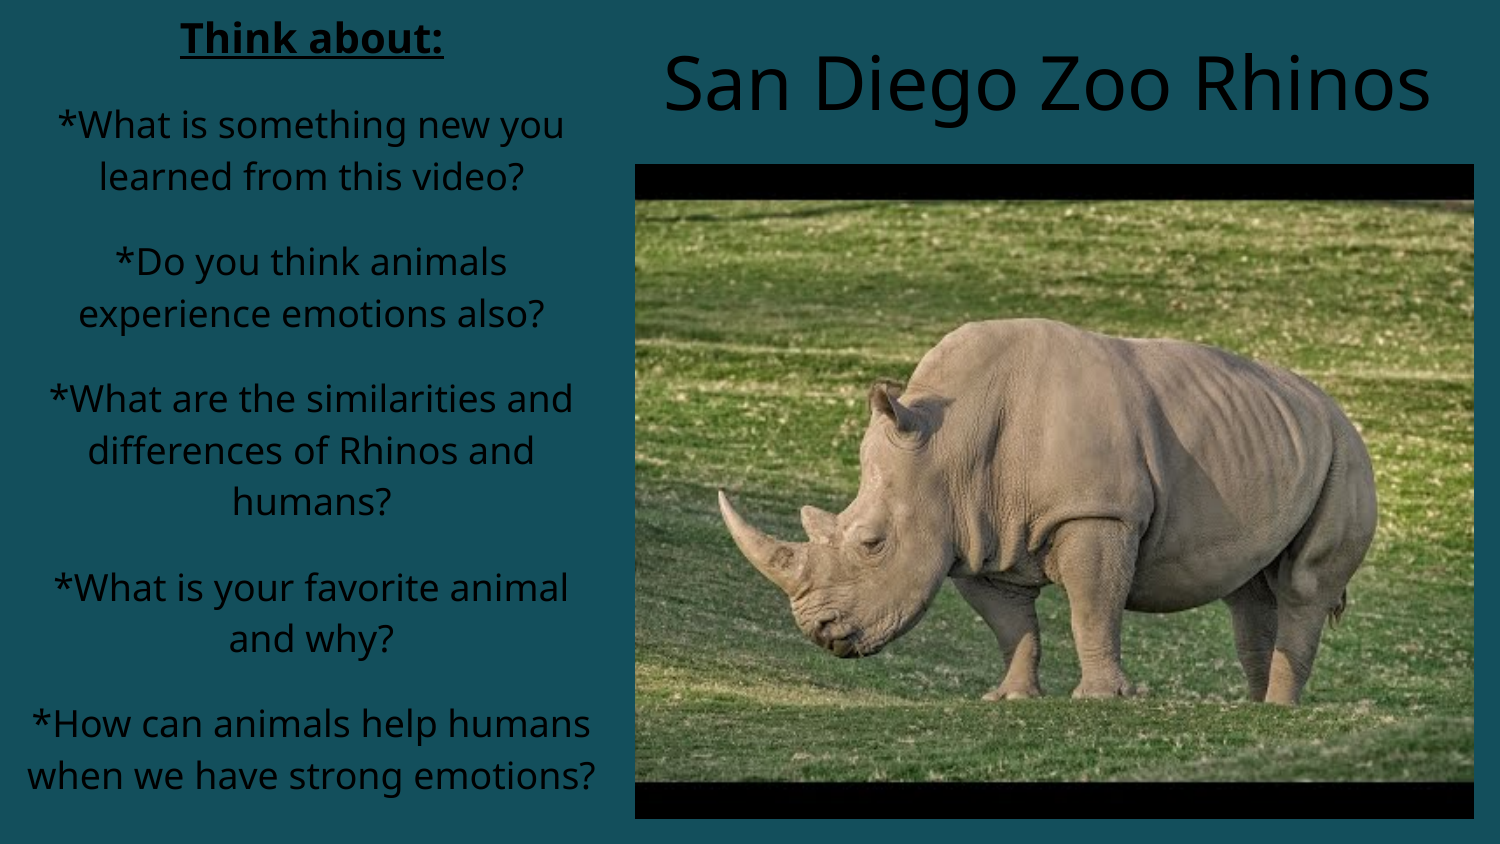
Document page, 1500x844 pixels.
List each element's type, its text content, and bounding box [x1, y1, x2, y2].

title San Diego Zoo Rhinos [624, 18, 1487, 143]
list Think about: *What is something new you learned from this video? *Do you think animals experience emotions also? *What are the similarities and differences of Rhinos and humans? *What is your favorite animal and why? *How can animals help humans when we have strong emotions? [0, 0, 624, 844]
picture [635, 163, 1475, 819]
